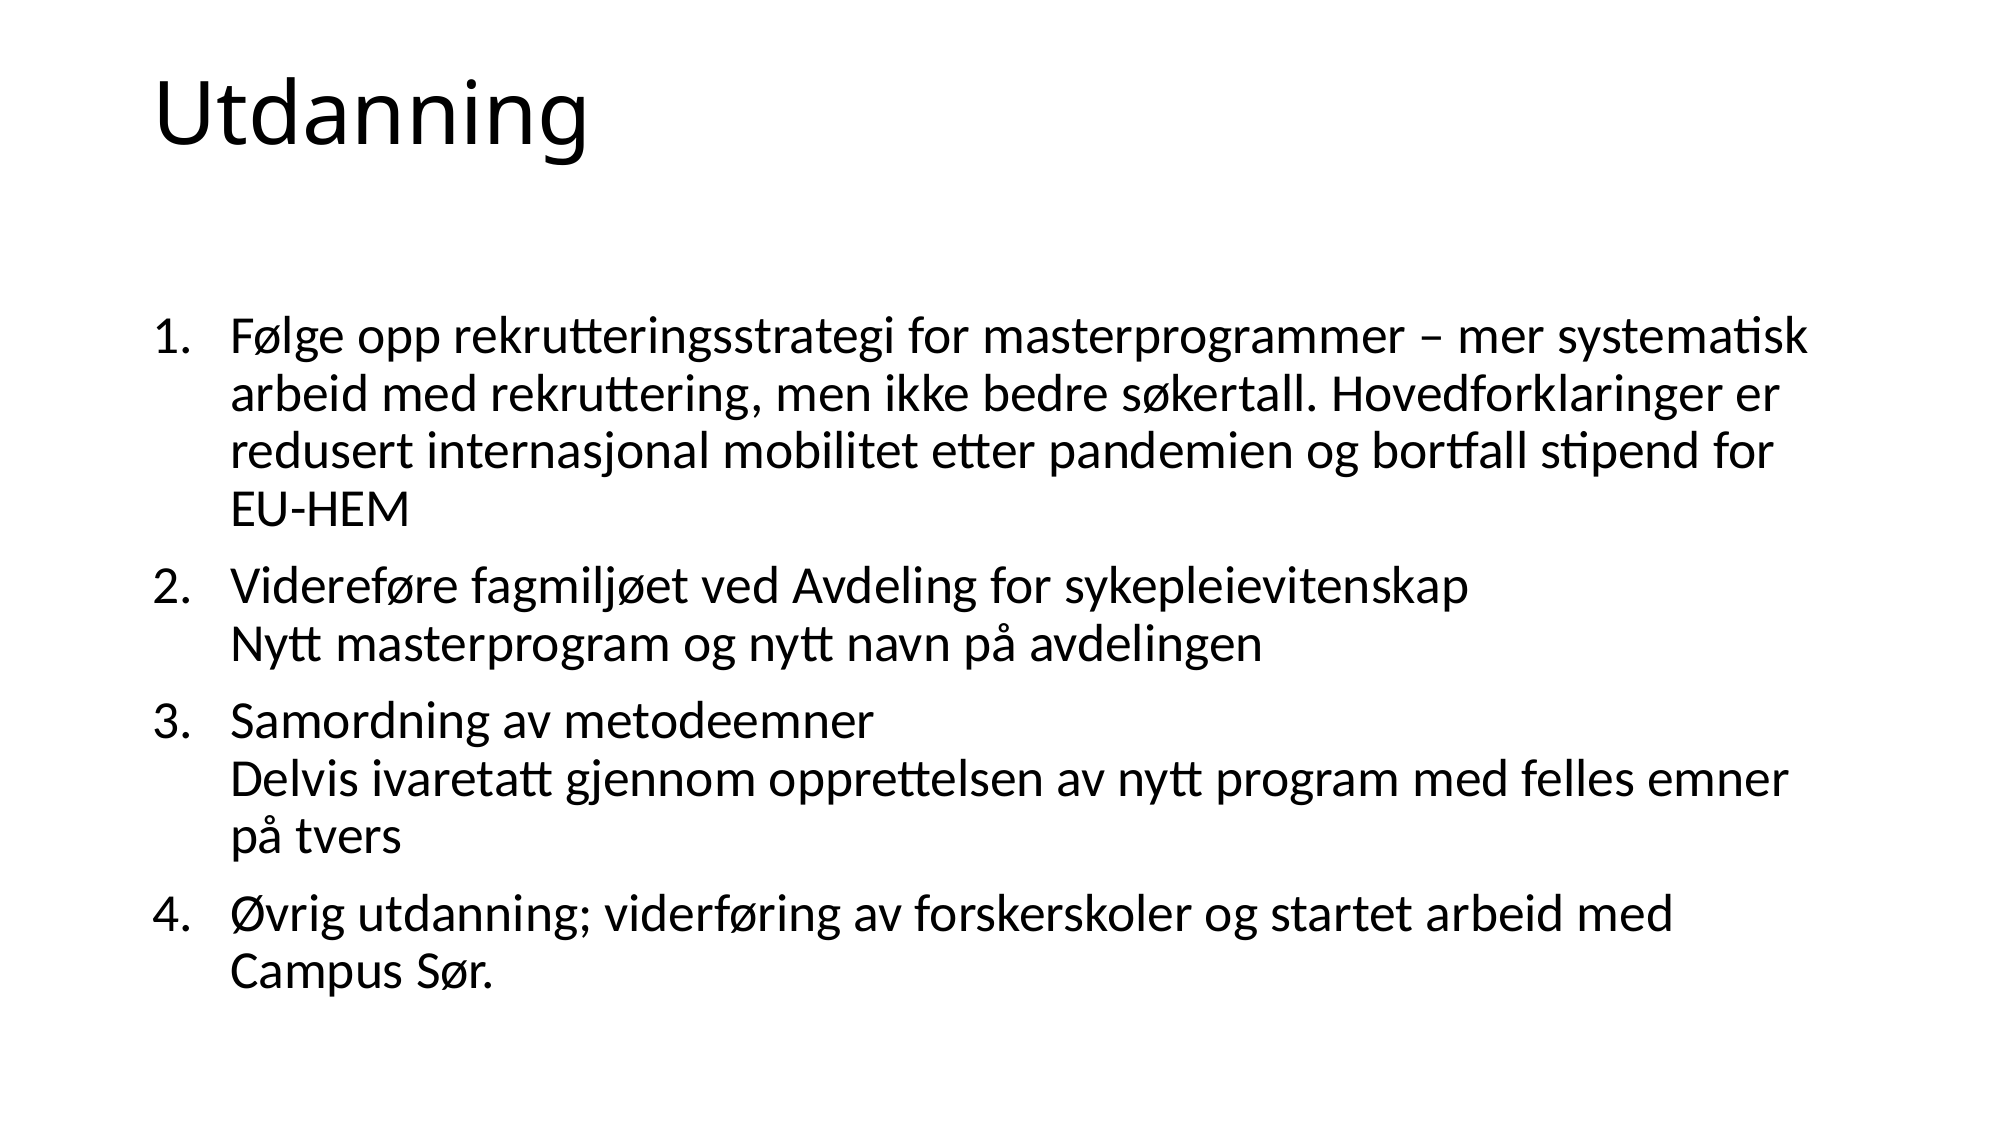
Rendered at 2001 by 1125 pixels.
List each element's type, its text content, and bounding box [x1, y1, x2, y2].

list Følge opp rekrutteringsstrategi for masterprogrammer – mer systematisk arbeid med rekruttering, men ikke bedre søkertall. Hovedforklaringer er redusert internasjonal mobilitet etter pandemien og bortfall stipend for EU-HEM Videreføre fagmiljøet ved Avdeling for sykepleievitenskap Nytt masterprogram og nytt navn på avdelingen Samordning av metodeemner Delvis ivaretatt gjennom opprettelsen av nytt program med felles emner på tvers Øvrig utdanning; viderføring av forskerskoler og startet arbeid med Campus Sør. [137, 299, 1863, 1014]
title Utdanning [137, 59, 1863, 278]
